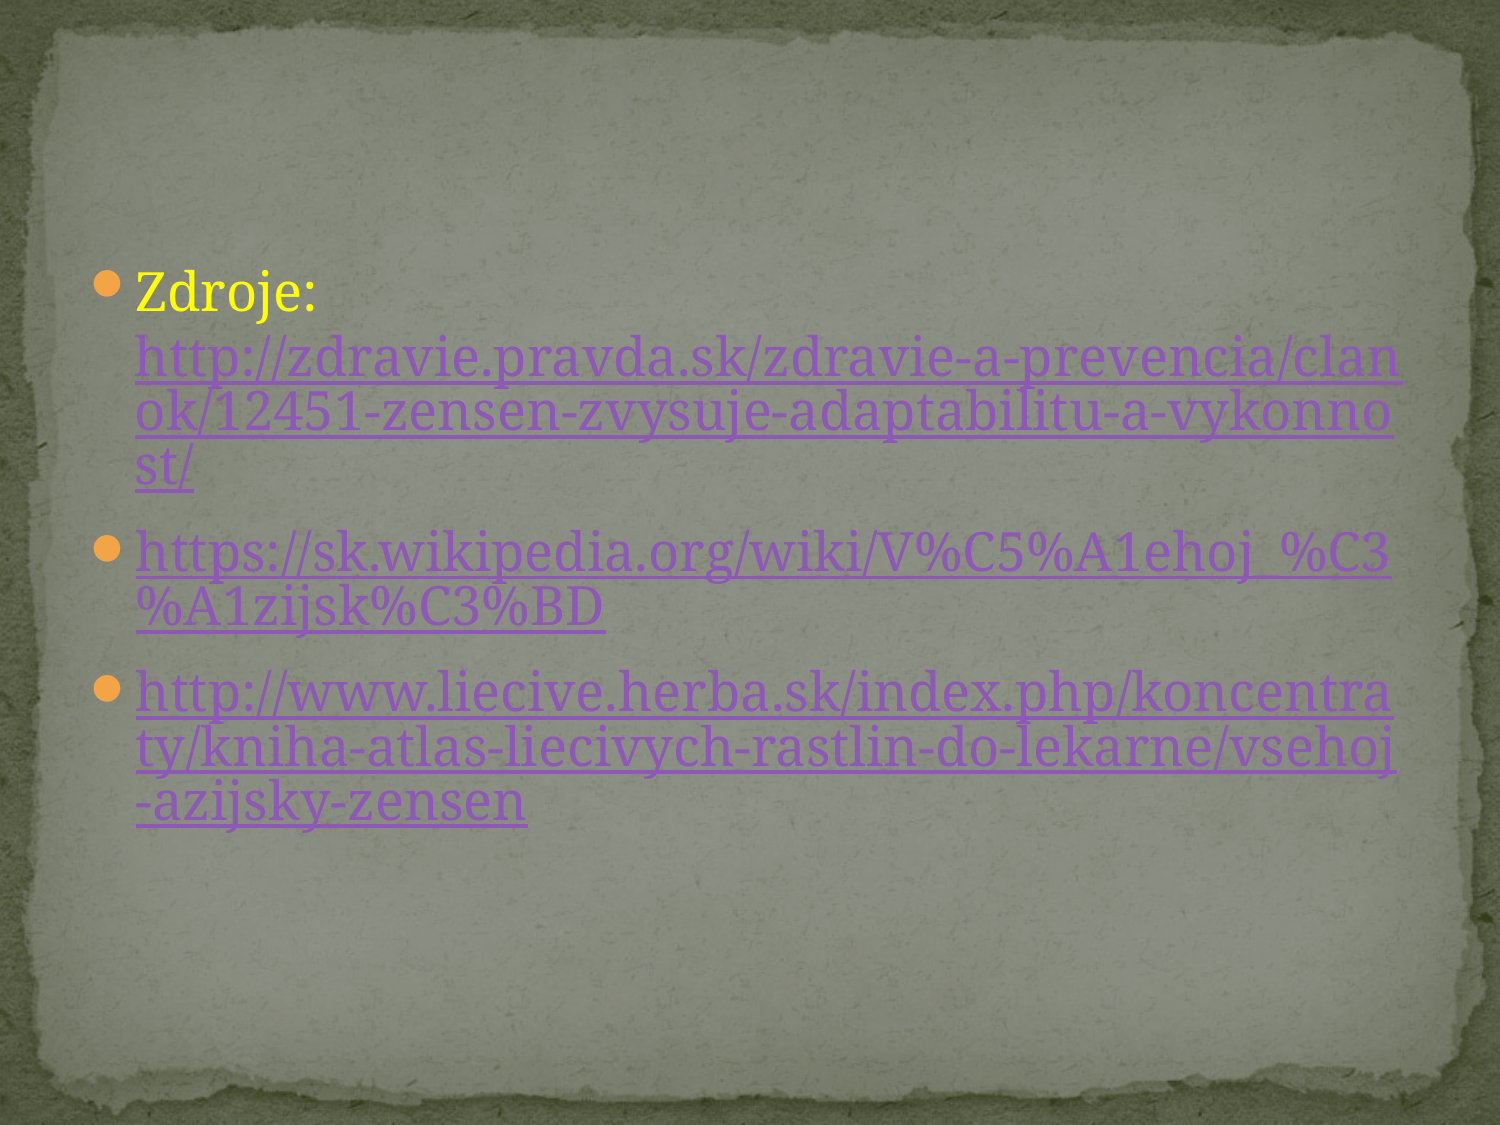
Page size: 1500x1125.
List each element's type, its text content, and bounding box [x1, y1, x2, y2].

list Zdroje: http://zdravie.pravda.sk/zdravie-a-prevencia/clanok/12451-zensen-zvysuje-adaptabilitu-a-vykonnost/ https://sk.wikipedia.org/wiki/V%C5%A1ehoj_%C3%A1zijsk%C3%BD http://www.liecive.herba.sk/index.php/koncentraty/kniha-atlas-liecivych-rastlin-do-lekarne/vsehoj-azijsky-zensen [75, 249, 1425, 1000]
